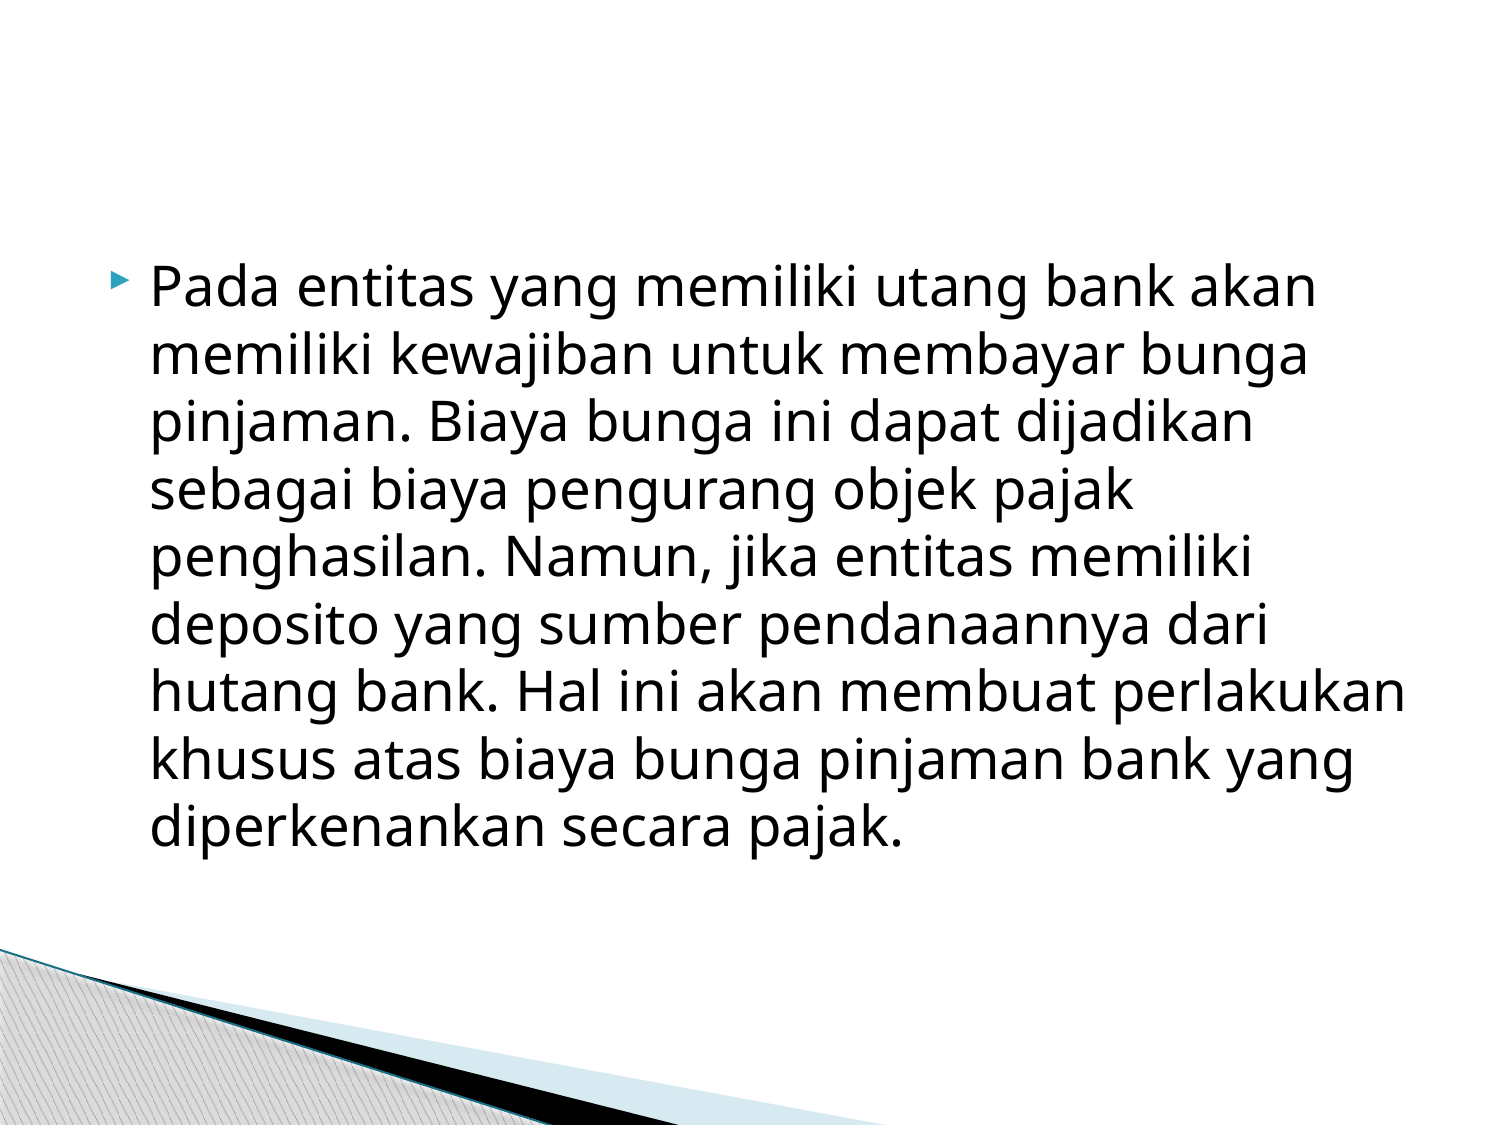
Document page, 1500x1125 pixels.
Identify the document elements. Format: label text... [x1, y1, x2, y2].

list Pada entitas yang memiliki utang bank akan memiliki kewajiban untuk membayar bunga pinjaman. Biaya bunga ini dapat dijadikan sebagai biaya pengurang objek pajak penghasilan. Namun, jika entitas memiliki deposito yang sumber pendanaannya dari hutang bank. Hal ini akan membuat perlakukan khusus atas biaya bunga pinjaman bank yang diperkenankan secara pajak. [75, 243, 1425, 986]
